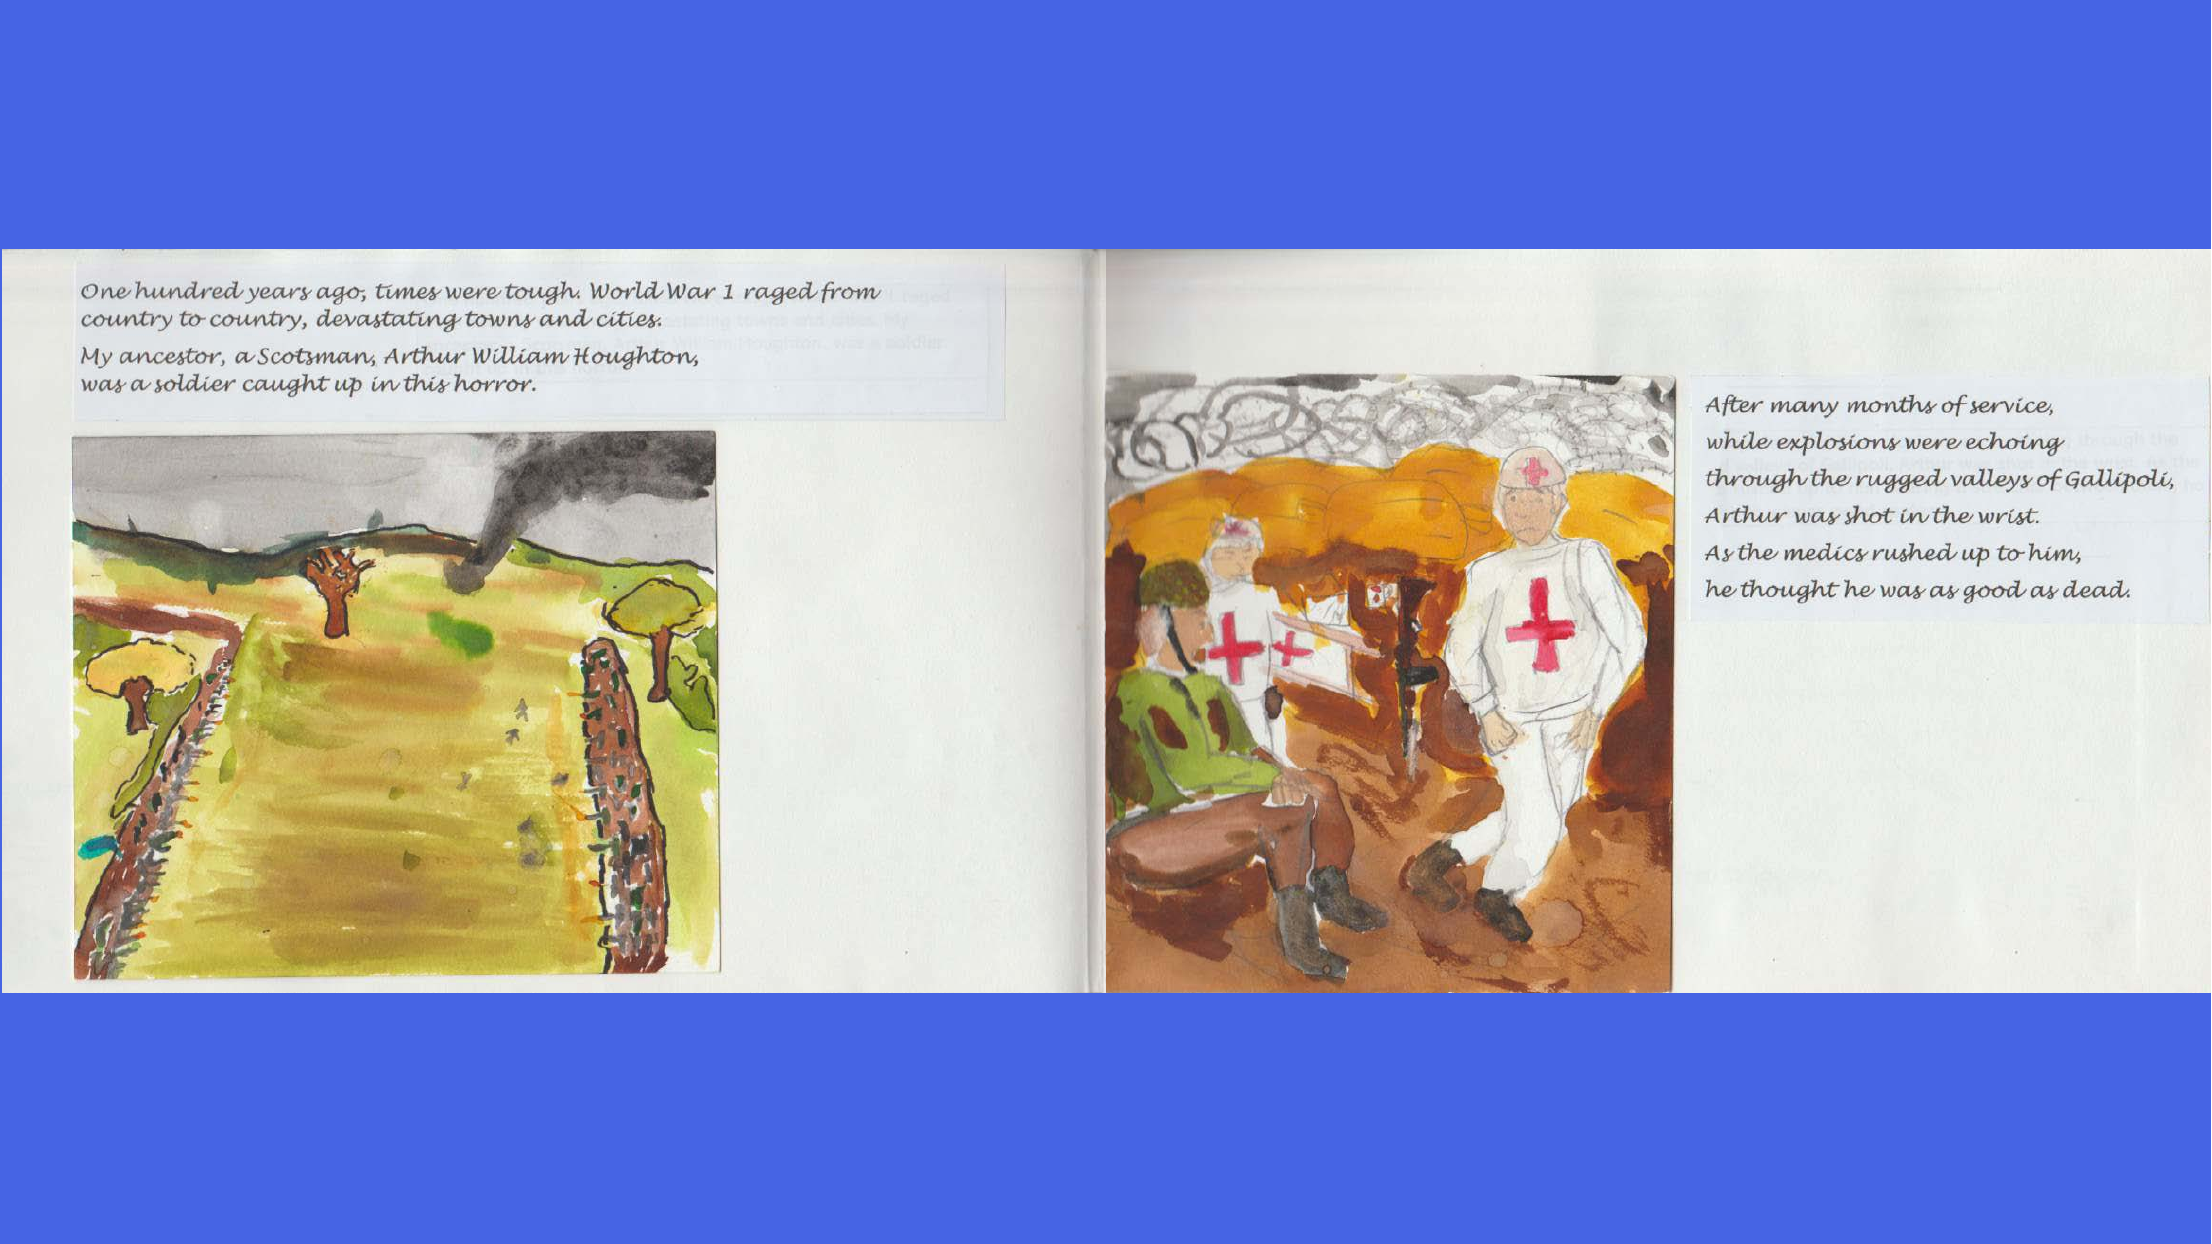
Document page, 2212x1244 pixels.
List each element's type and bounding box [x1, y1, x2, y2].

picture [1, 249, 2211, 993]
